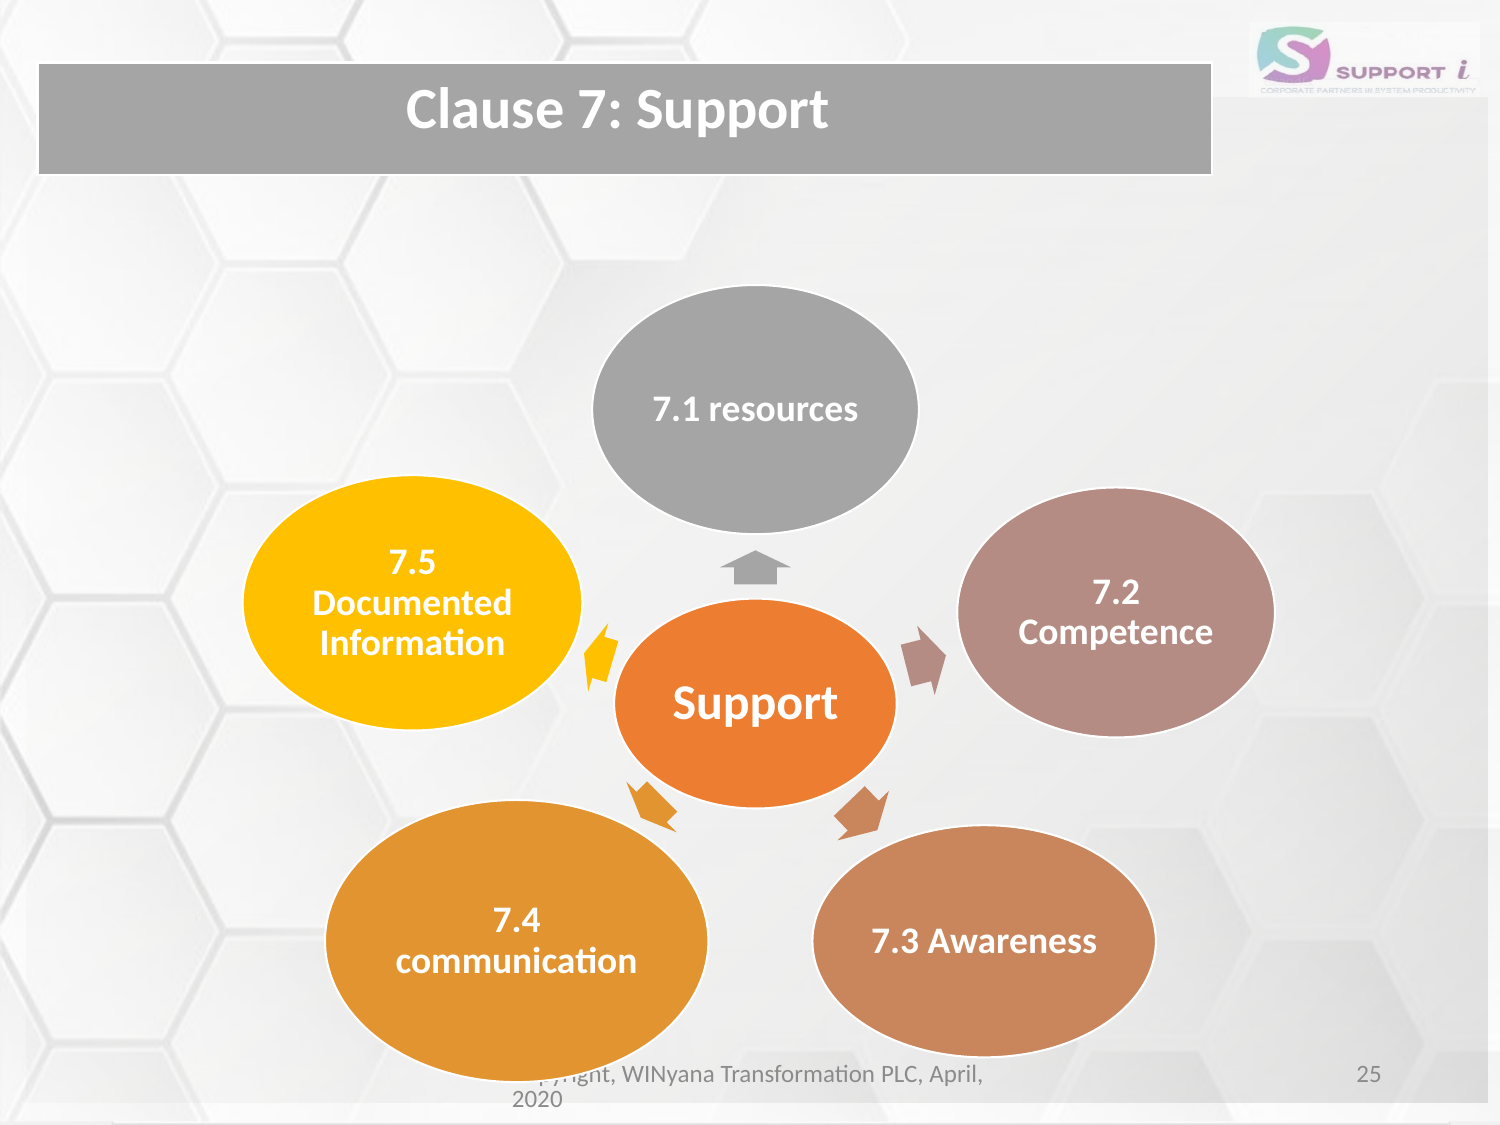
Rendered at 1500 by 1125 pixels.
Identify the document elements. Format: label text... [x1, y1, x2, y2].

slide_number 25 [1059, 1055, 1397, 1103]
slide_number 17 [1249, 22, 1480, 97]
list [74, 312, 1425, 1055]
footer Copyright, WINyana Transformation PLC, April,2020 [496, 1055, 1004, 1103]
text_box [37, 62, 1213, 175]
